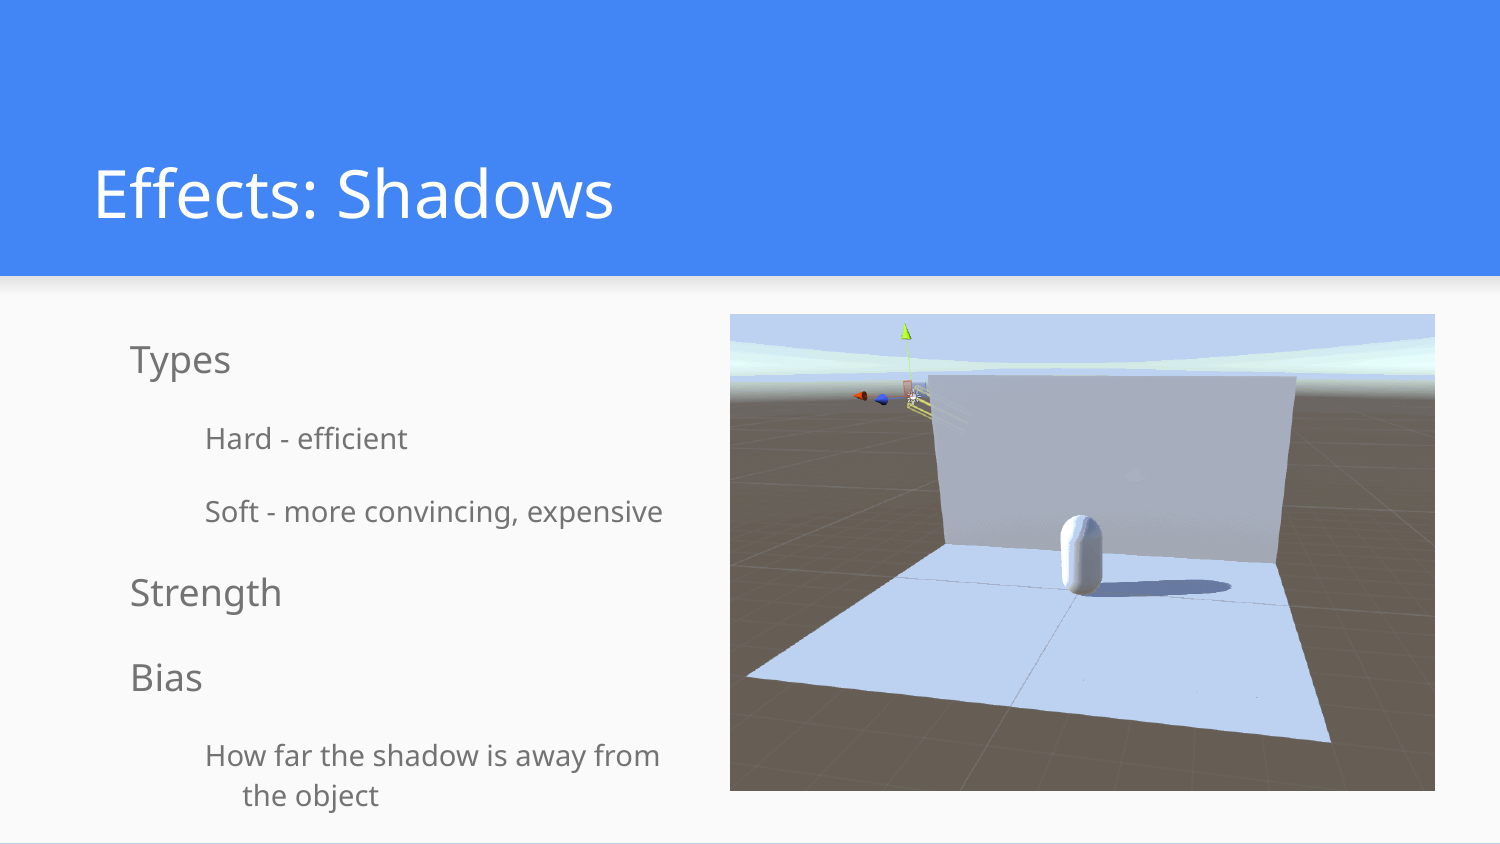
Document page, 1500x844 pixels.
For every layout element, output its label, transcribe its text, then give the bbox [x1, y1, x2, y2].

picture [730, 314, 1436, 791]
title Effects: Shadows [77, 121, 1427, 248]
list Types Hard - efficient Soft - more convincing, expensive Strength Bias How far the shadow is away from the object [77, 314, 702, 760]
